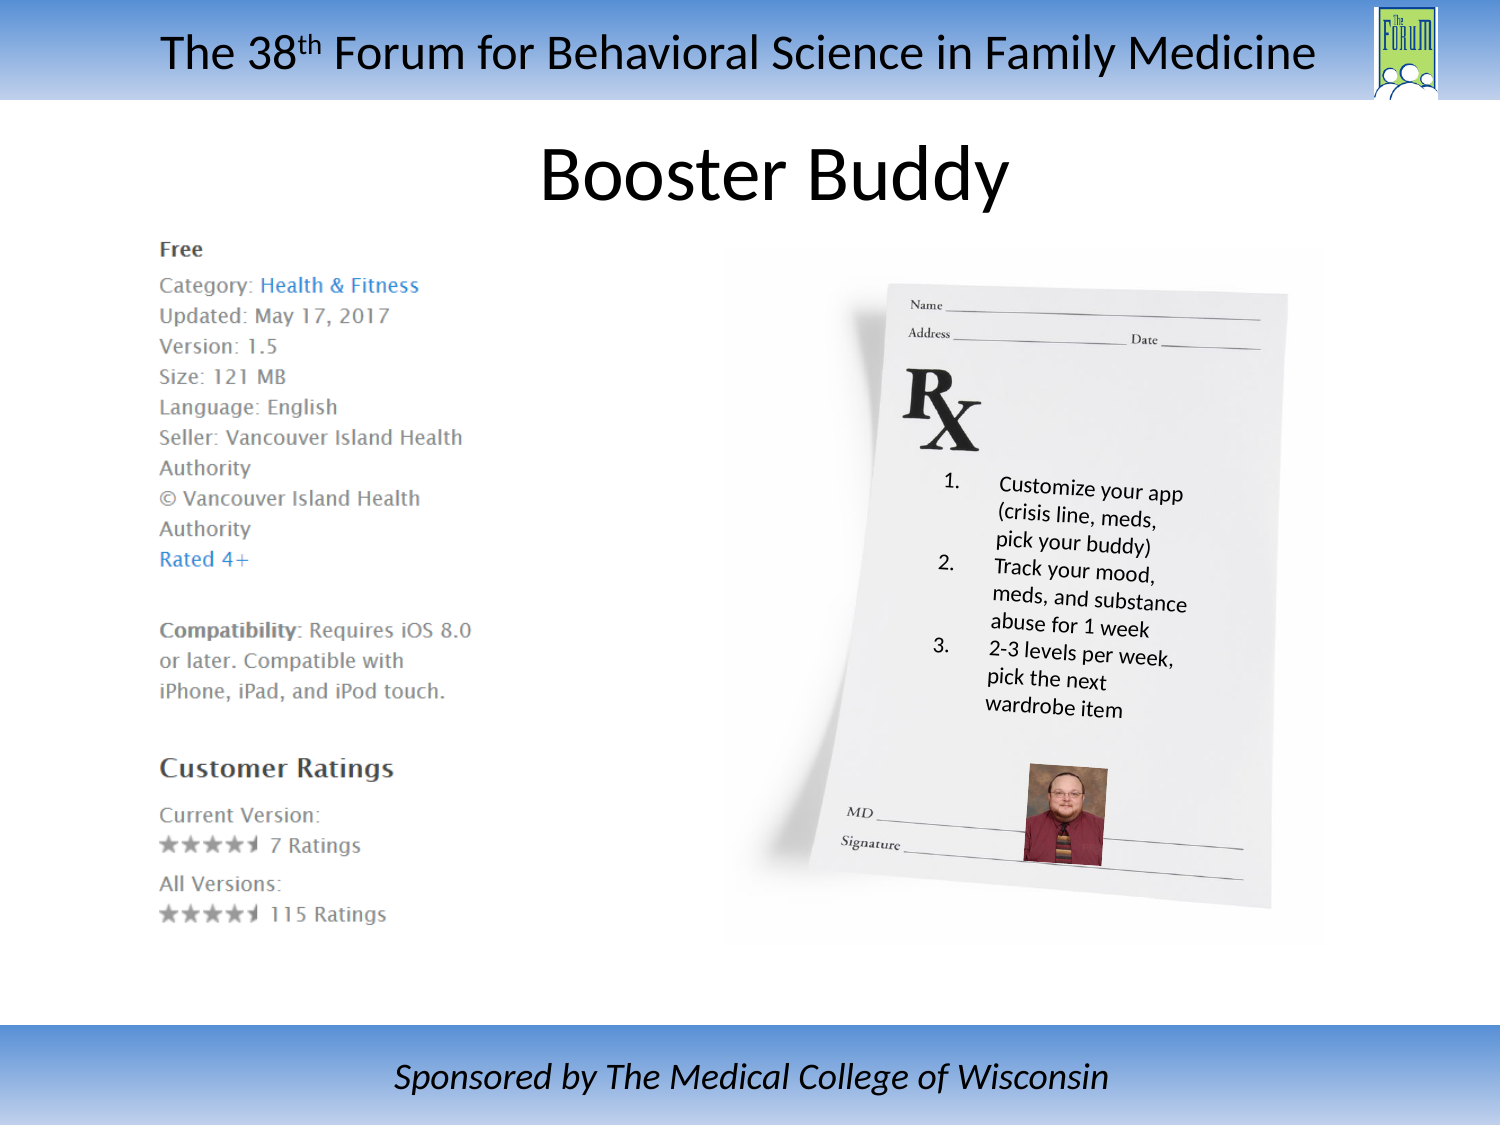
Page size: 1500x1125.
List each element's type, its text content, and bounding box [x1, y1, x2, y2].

title Booster Buddy [99, 112, 1450, 225]
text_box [724, 249, 1326, 946]
picture [1374, 7, 1438, 100]
picture [104, 224, 487, 969]
